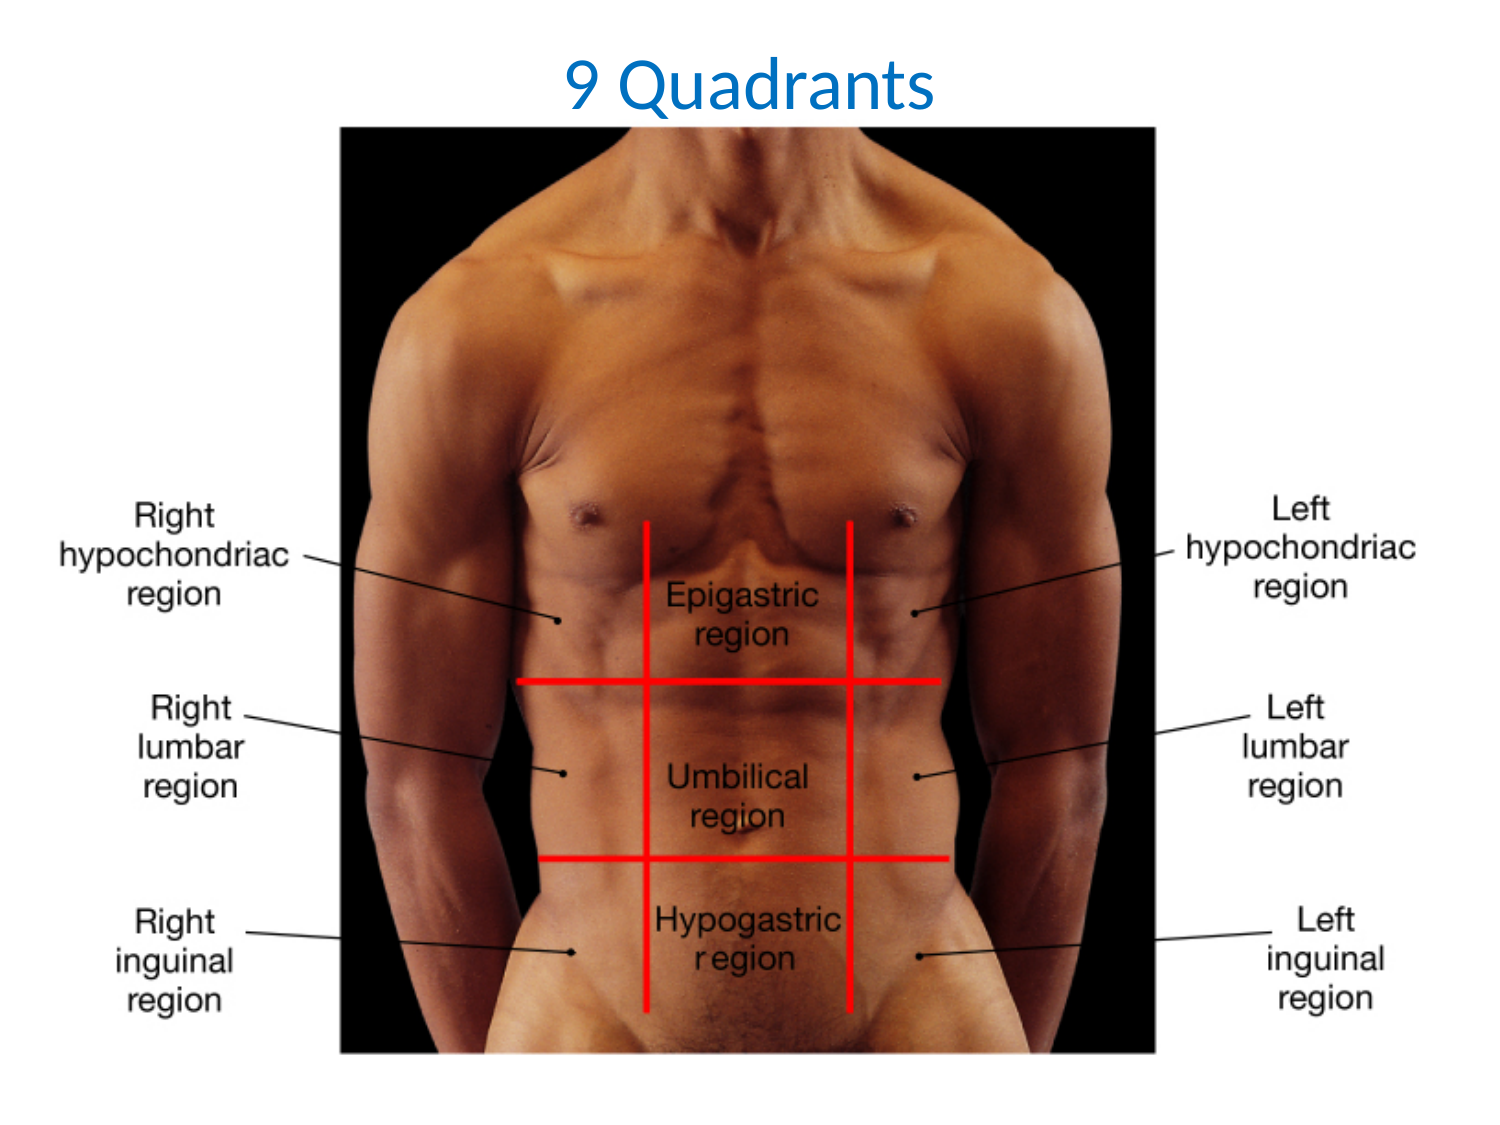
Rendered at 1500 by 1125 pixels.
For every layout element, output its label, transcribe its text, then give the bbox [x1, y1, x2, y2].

picture [52, 117, 1419, 1056]
text_box 9 Quadrants [74, 34, 1424, 125]
